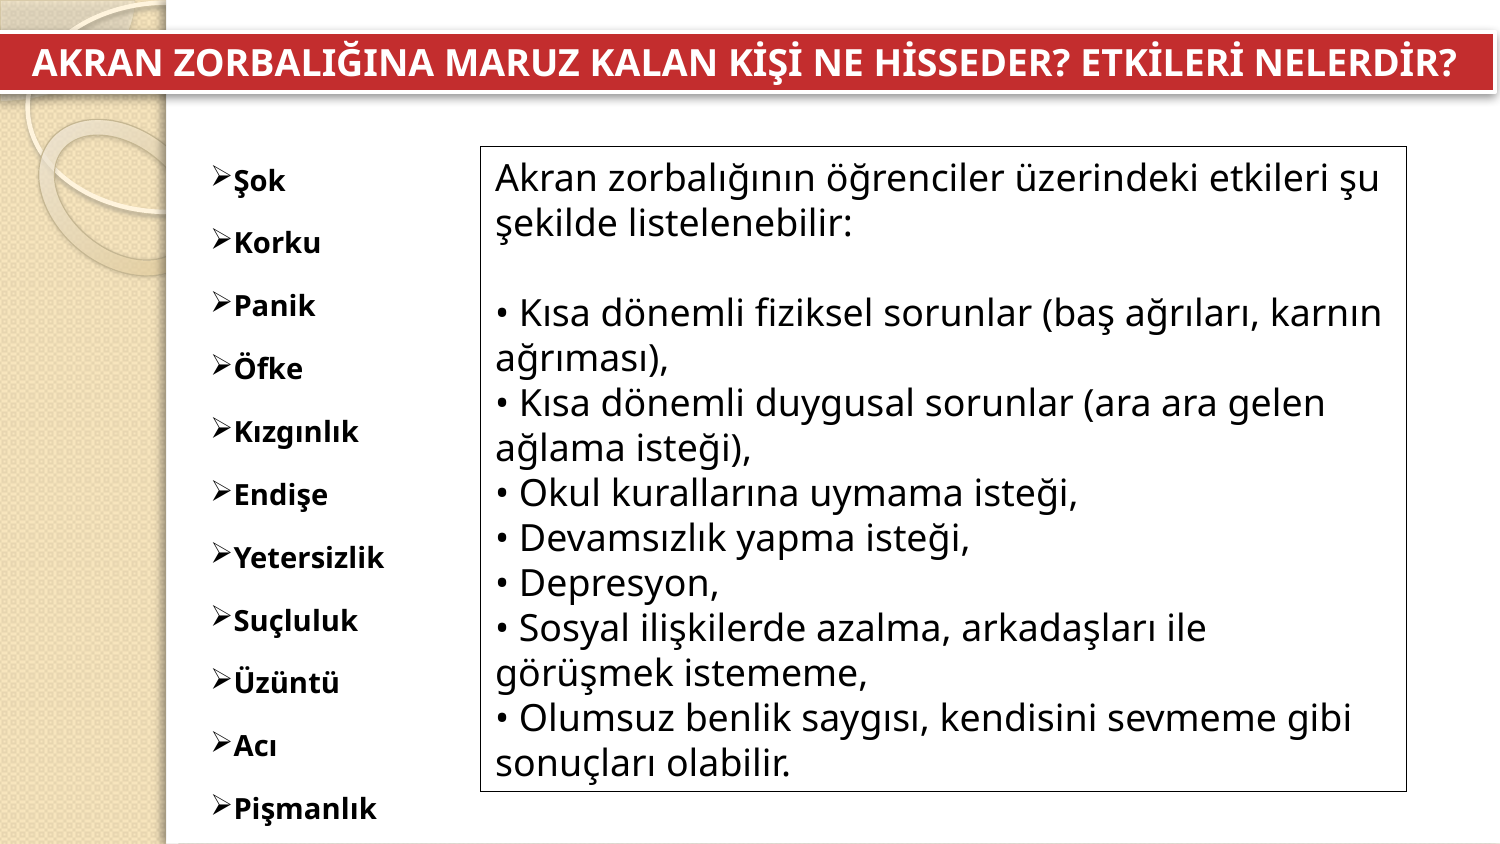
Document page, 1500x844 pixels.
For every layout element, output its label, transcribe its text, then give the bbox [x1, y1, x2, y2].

text_box AKRAN ZORBALIĞINA MARUZ KALAN KİŞİ NE HİSSEDER? ETKİLERİ NELERDİR? [0, 30, 1497, 94]
text_box Akran zorbalığının öğrenciler üzerindeki etkileri şu şekilde listelenebilir: • Kısa dönemli fiziksel sorunlar (baş ağrıları, karnın ağrıması), • Kısa dönemli duygusal sorunlar (ara ara gelen ağlama isteği), • Okul kurallarına uymama isteği, • Devamsızlık yapma isteği, • Depresyon, • Sosyal ilişkilerde azalma, arkadaşları ile görüşmek istememe, • Olumsuz benlik saygısı, kendisini sevmeme gibi sonuçları olabilir. [480, 146, 1407, 792]
text_box Şok Korku Panik Öfke Kızgınlık Endişe Yetersizlik Suçluluk Üzüntü Acı Pişmanlık [195, 158, 869, 834]
